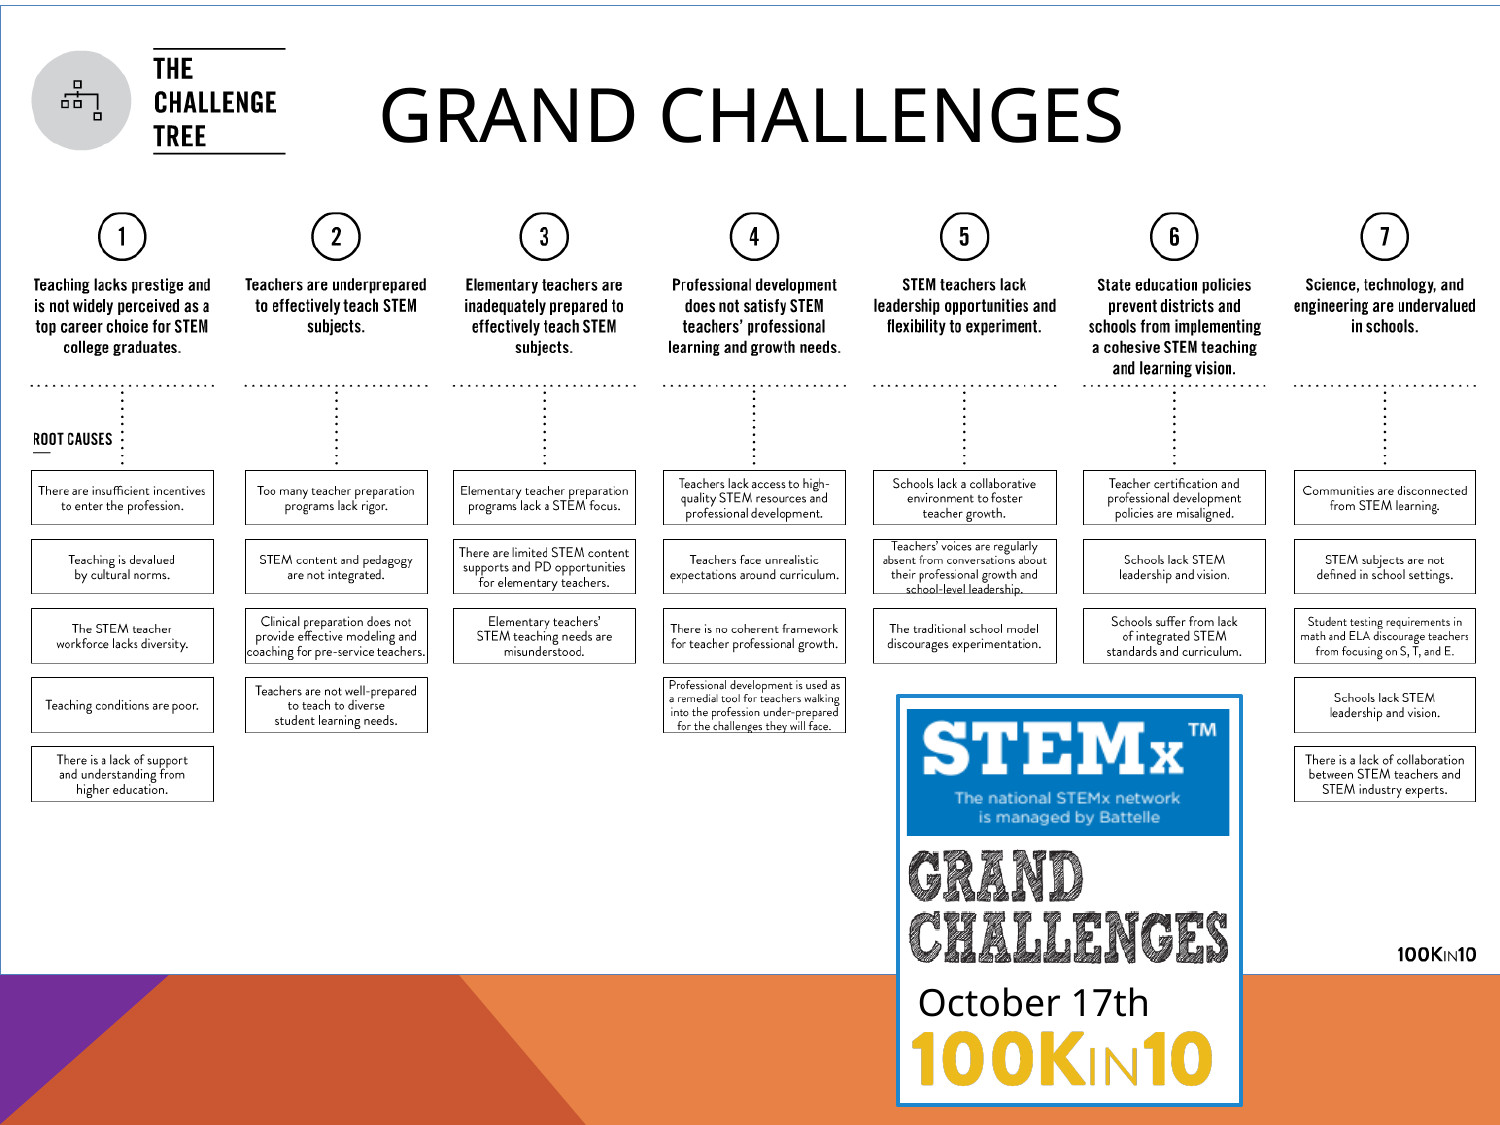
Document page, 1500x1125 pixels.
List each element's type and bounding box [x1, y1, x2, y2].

text_box [897, 695, 1242, 1106]
picture [0, 5, 1500, 976]
